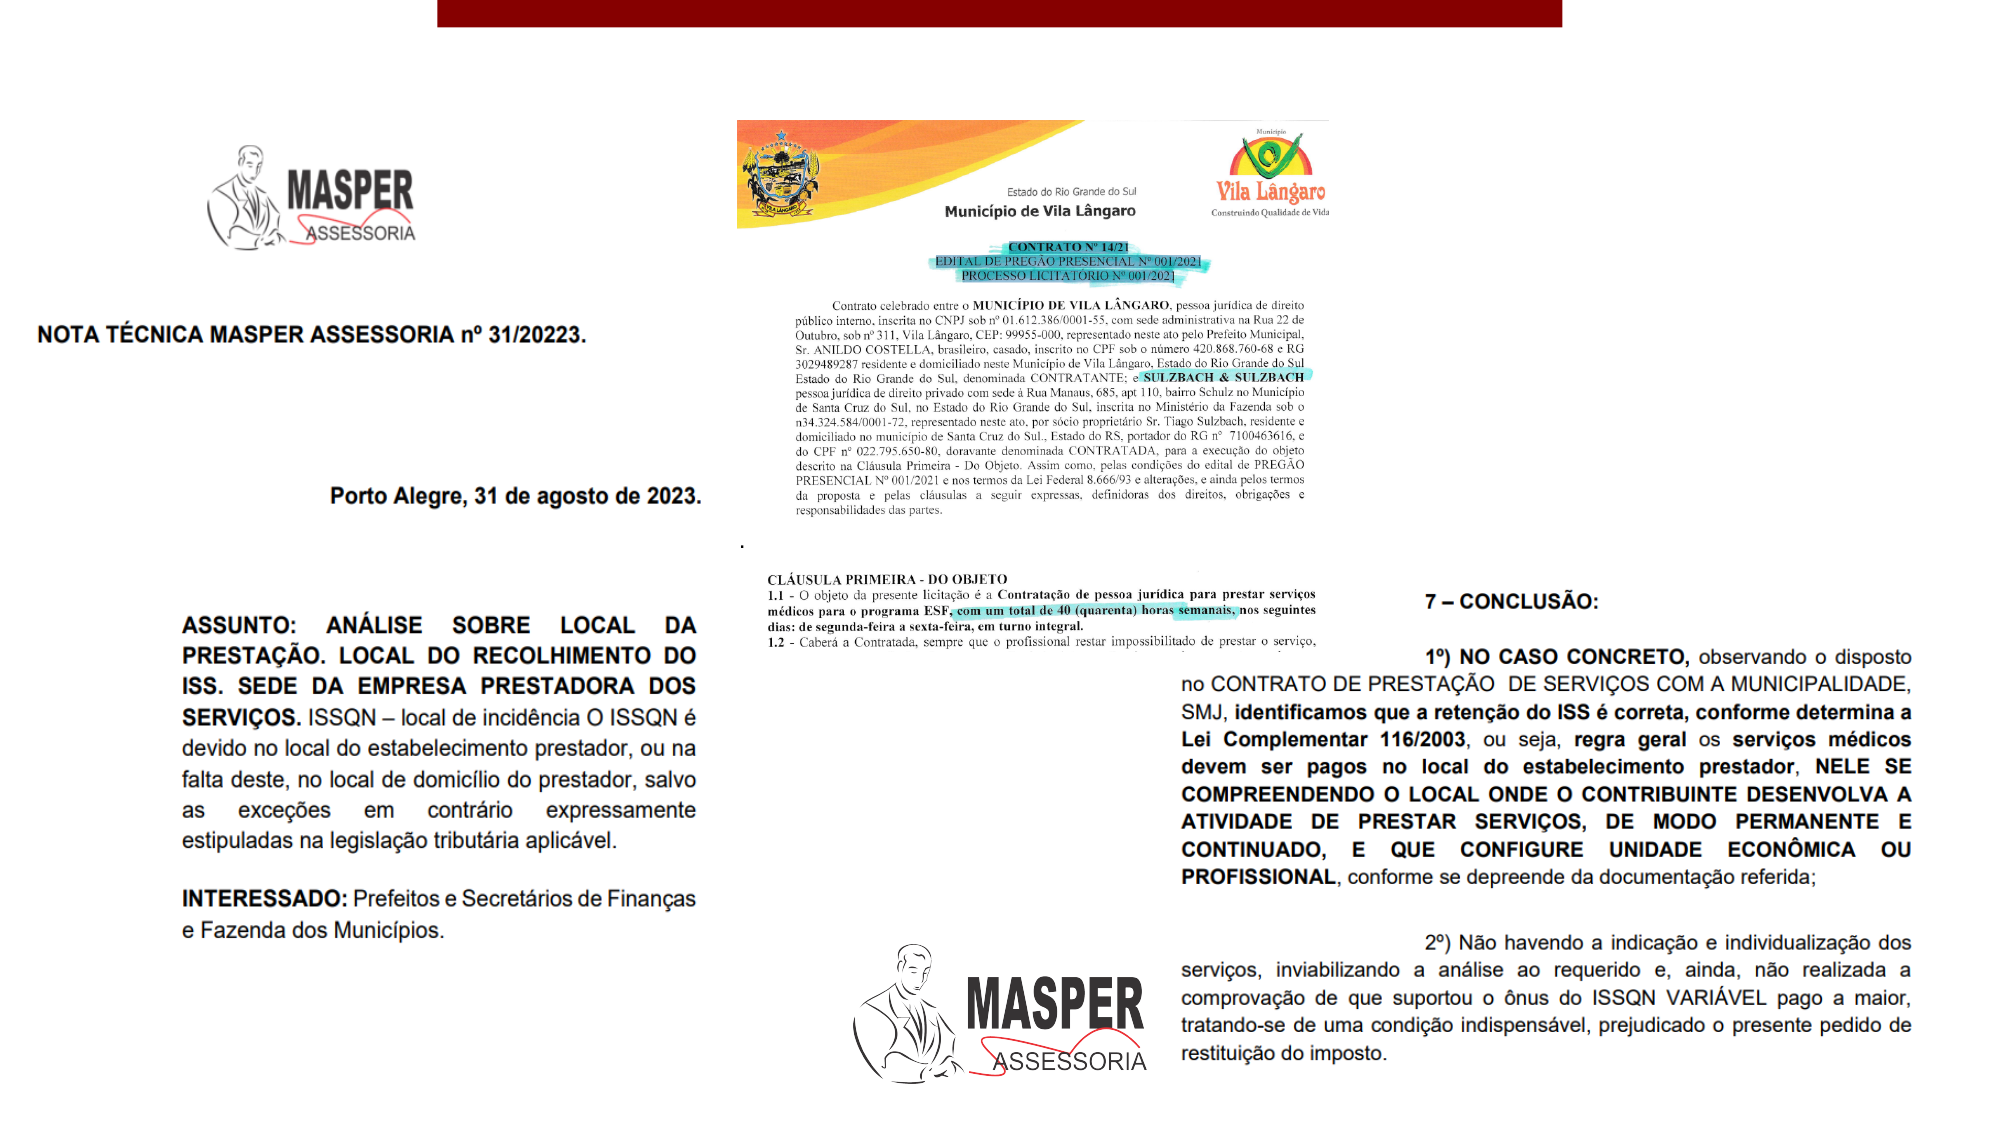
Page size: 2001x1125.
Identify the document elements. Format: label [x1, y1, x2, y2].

picture [26, 105, 705, 973]
picture [737, 85, 1948, 1078]
picture [853, 944, 1147, 1084]
